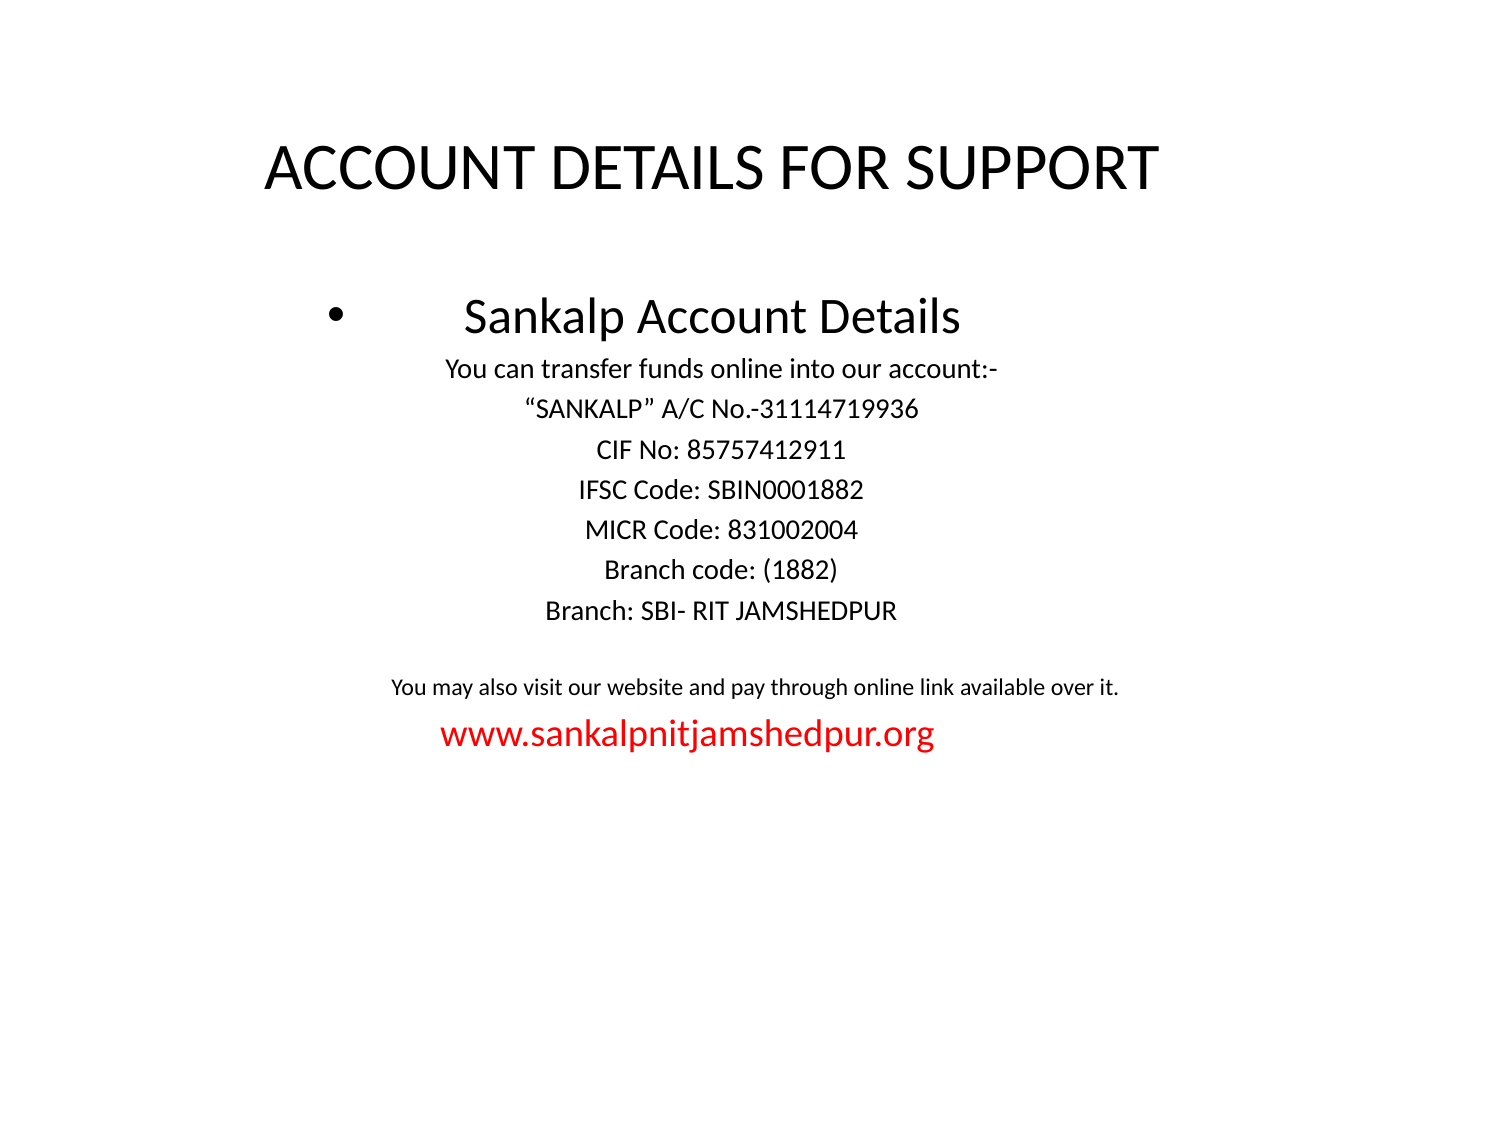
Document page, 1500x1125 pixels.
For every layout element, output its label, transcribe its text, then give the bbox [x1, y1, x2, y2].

title ACCOUNT DETAILS FOR SUPPORT [37, 112, 1388, 213]
list Sankalp Account Details You can transfer funds online into our account:- “SANKALP” A/C No.-31114719936 CIF No: 85757412911 IFSC Code: SBIN0001882 MICR Code: 831002004 Branch code: (1882) Branch: SBI- RIT JAMSHEDPUR You may also visit our website and pay through online link available over it. www.sankalpnitjamshedpur.org [75, 275, 1300, 763]
